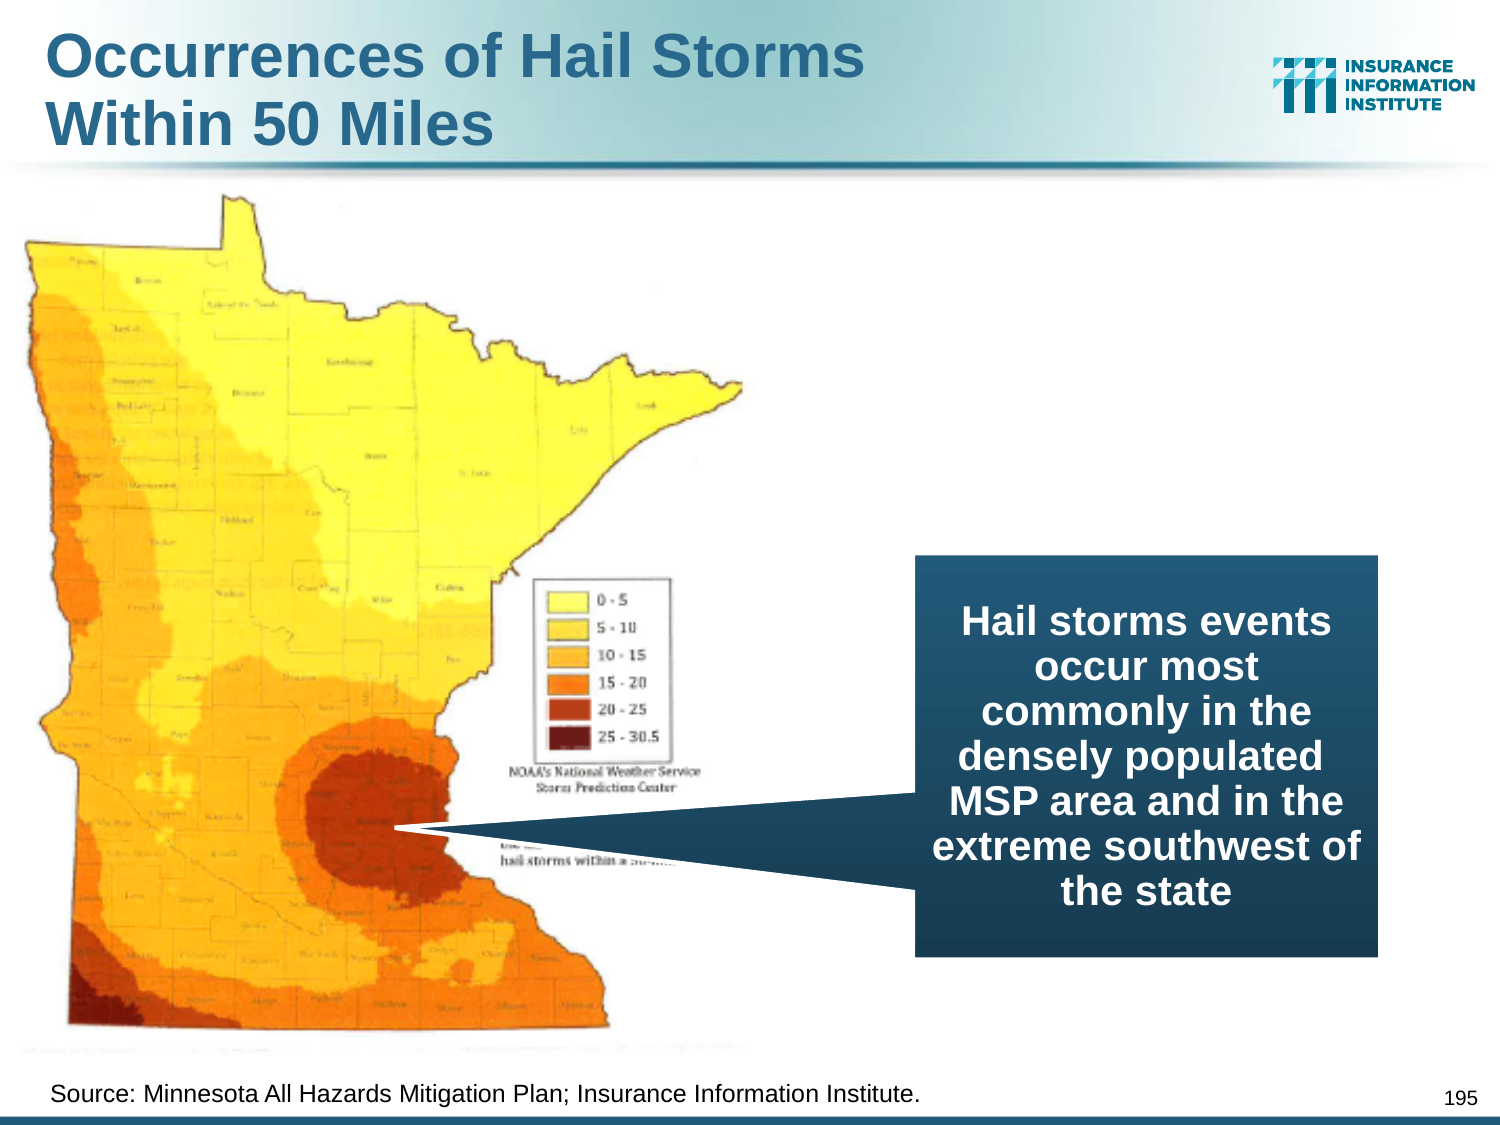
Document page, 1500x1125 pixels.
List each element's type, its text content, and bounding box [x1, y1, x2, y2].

text_box 195 [1380, 1074, 1493, 1120]
title Occurrences of Hail Storms Within 50 Miles [37, 32, 1264, 151]
picture [19, 192, 762, 1078]
text_box Source: Minnesota All Hazards Mitigation Plan; Insurance Information Institute. [35, 1040, 938, 1115]
text_box Hail storms events occur most commonly in the densely populated MSP area and in the extreme southwest of the state [765, 553, 1381, 960]
picture [0, 0, 1500, 189]
